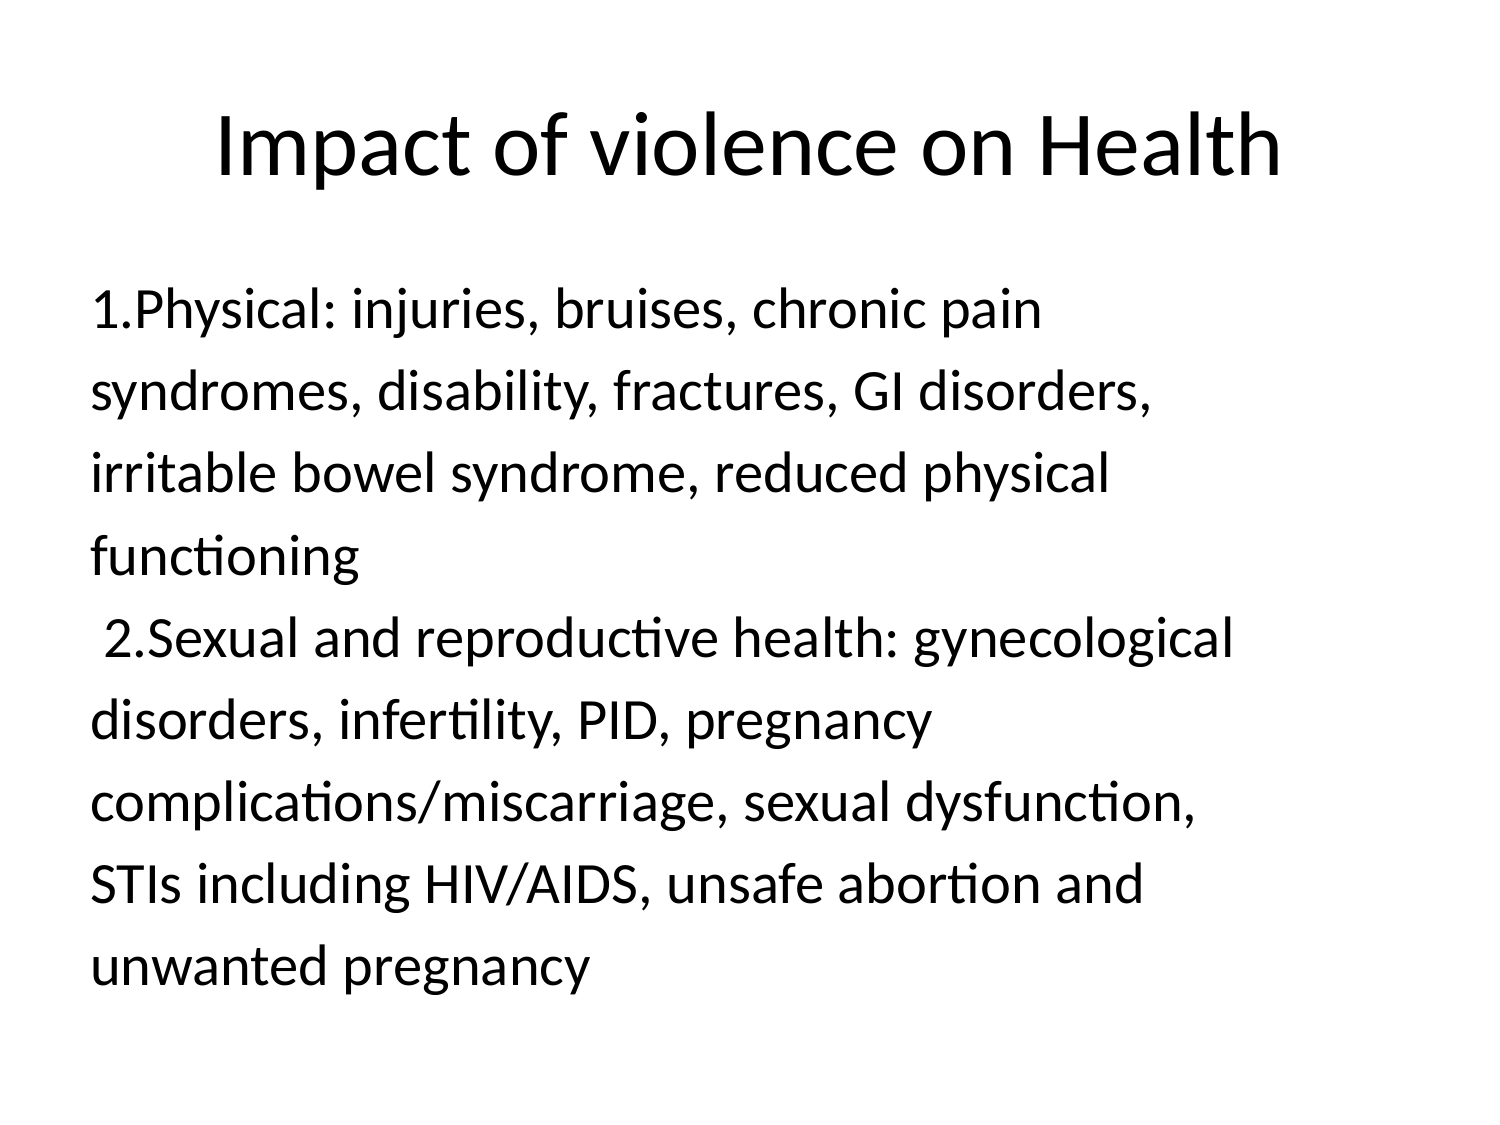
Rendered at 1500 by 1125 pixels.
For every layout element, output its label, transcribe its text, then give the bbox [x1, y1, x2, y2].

title Impact of violence on Health [75, 45, 1425, 233]
list 1.Physical: injuries, bruises, chronic pain syndromes, disability, fractures, GI disorders, irritable bowel syndrome, reduced physical functioning  2.Sexual and reproductive health: gynecological disorders, infertility, PID, pregnancy complications/miscarriage, sexual dysfunction, STIs including HIV/AIDS, unsafe abortion and unwanted pregnancy [75, 262, 1425, 1005]
